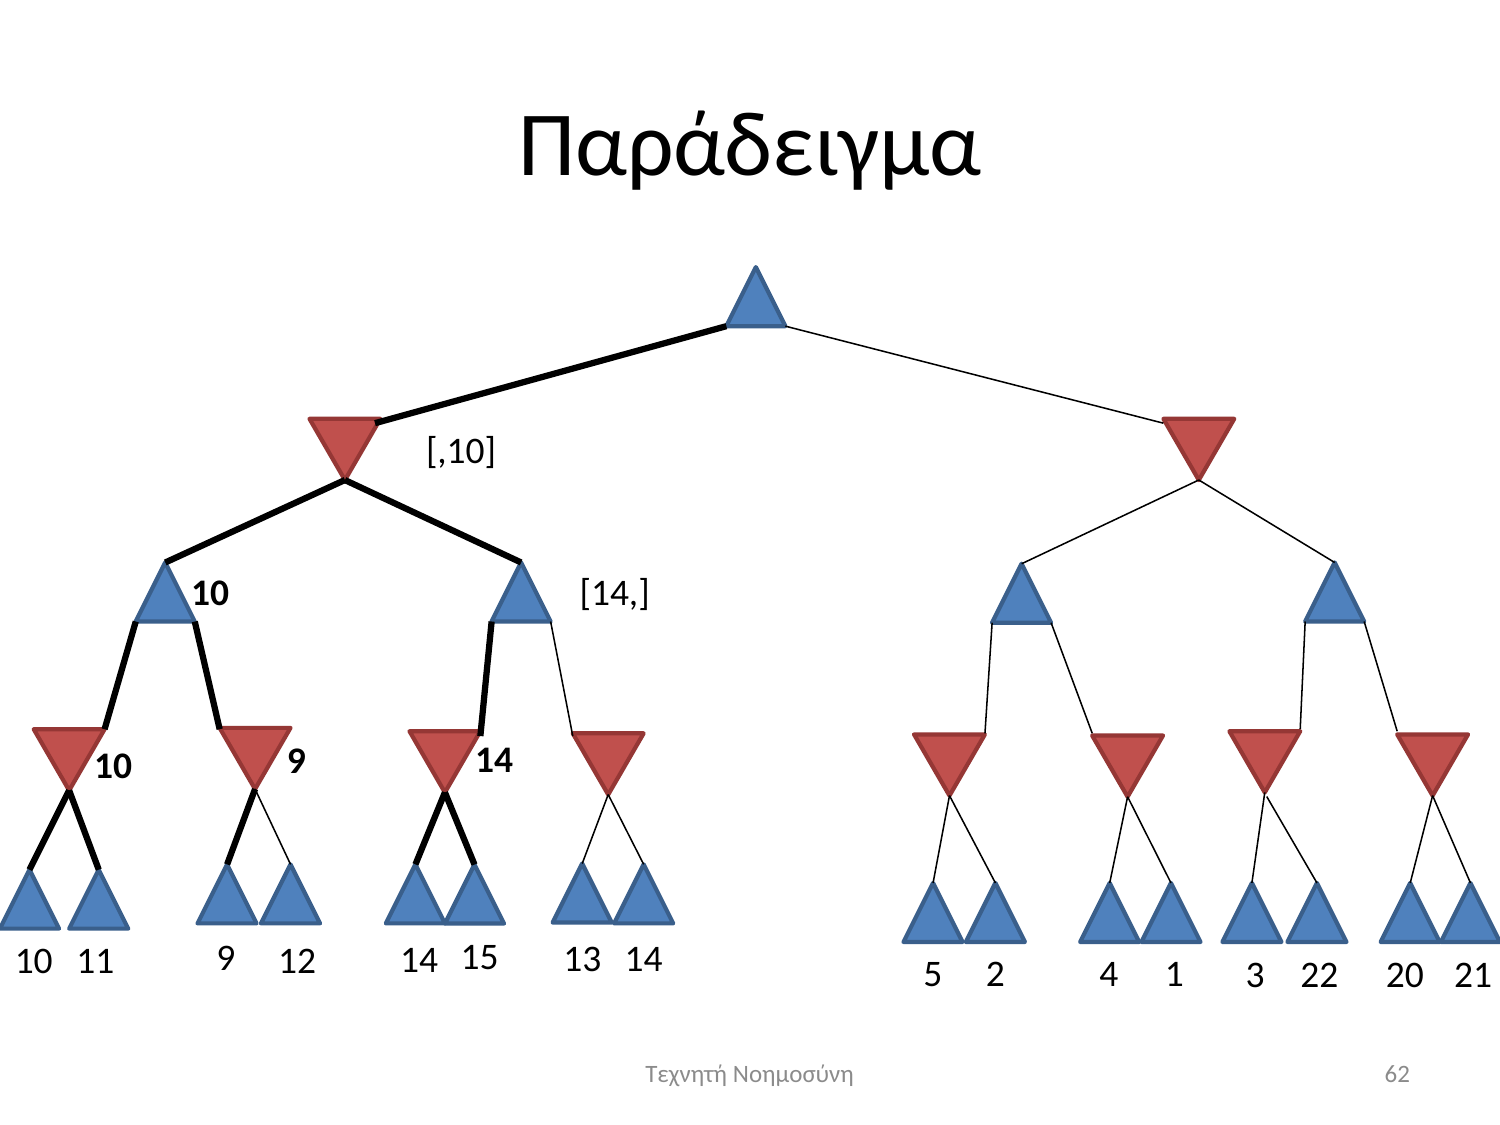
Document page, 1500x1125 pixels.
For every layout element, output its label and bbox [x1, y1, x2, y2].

text_box [307, 265, 1500, 1003]
text_box [0, 479, 685, 989]
footer [512, 1042, 988, 1103]
title [75, 45, 1425, 233]
slide_number [1074, 1042, 1425, 1103]
